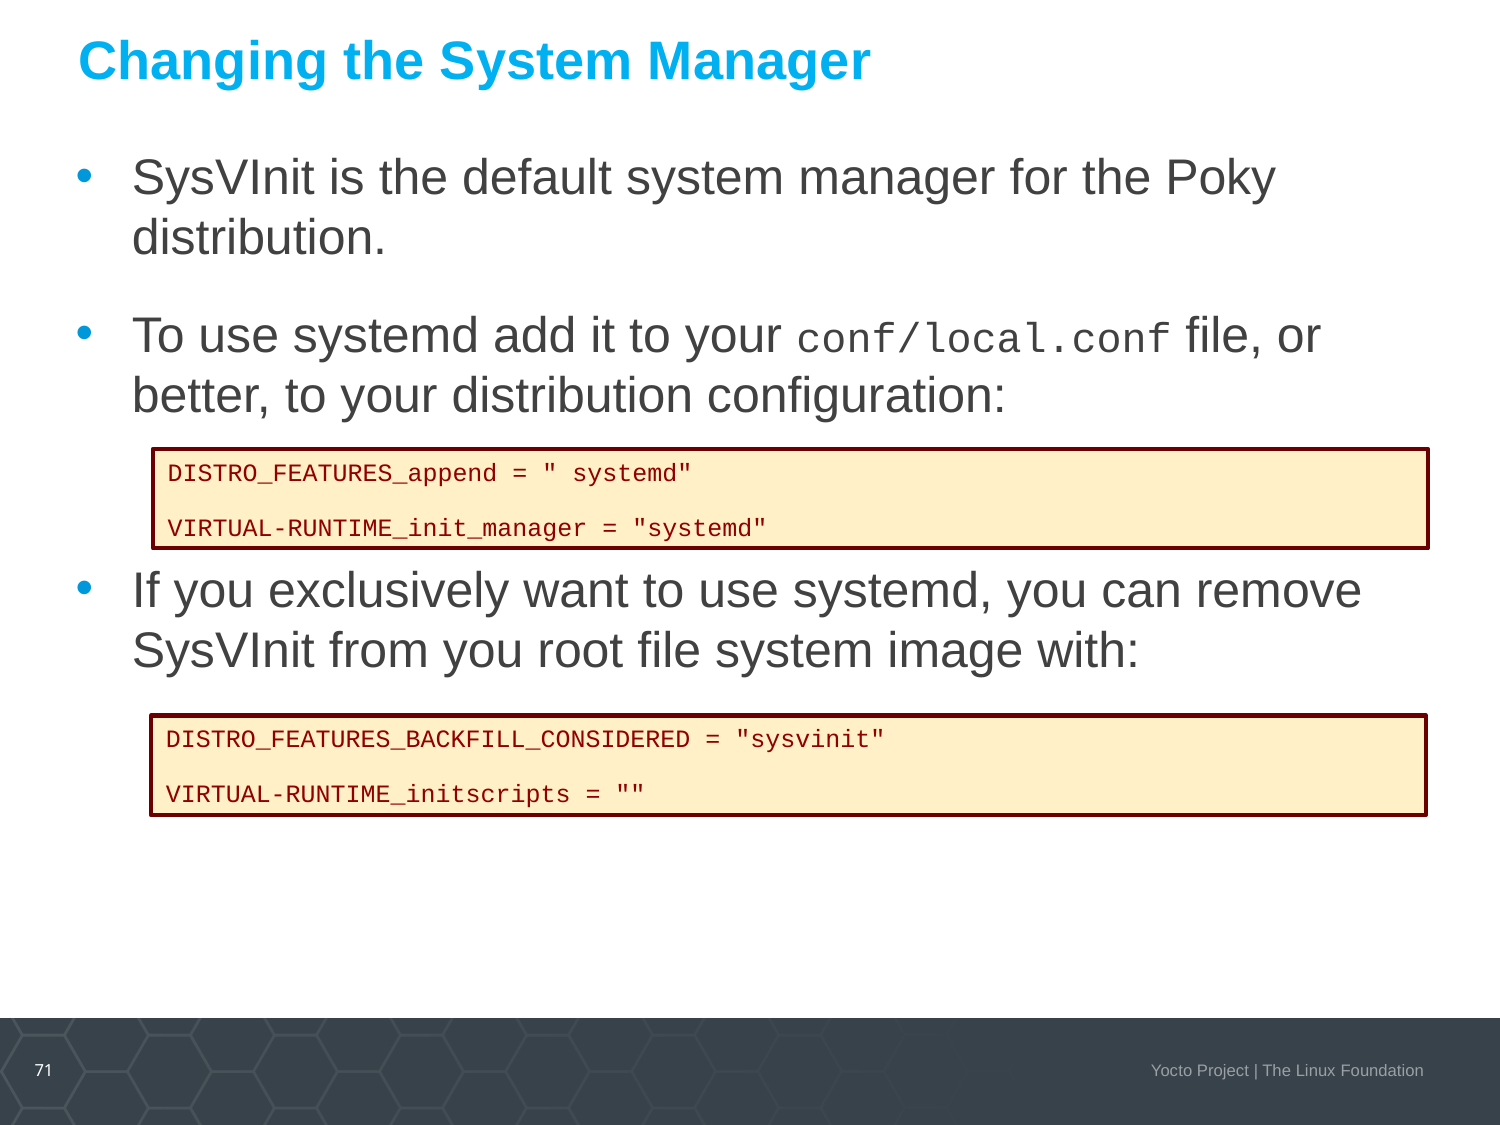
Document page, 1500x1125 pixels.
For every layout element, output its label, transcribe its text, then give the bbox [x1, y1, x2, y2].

text_box DISTRO_FEATURES_append = " systemd" VIRTUAL-RUNTIME_init_manager = "systemd" [151, 447, 1430, 550]
list SysVInit is the default system manager for the Poky distribution. To use systemd add it to your conf/local.conf file, or better, to your distribution configuration: If you exclusively want to use systemd, you can remove SysVInit from you root file system image with: [75, 144, 1427, 986]
picture [0, 0, 1500, 1125]
text_box DISTRO_FEATURES_BACKFILL_CONSIDERED = "sysvinit" VIRTUAL-RUNTIME_initscripts = "" [149, 713, 1428, 817]
title Changing the System Manager [78, 36, 1428, 183]
